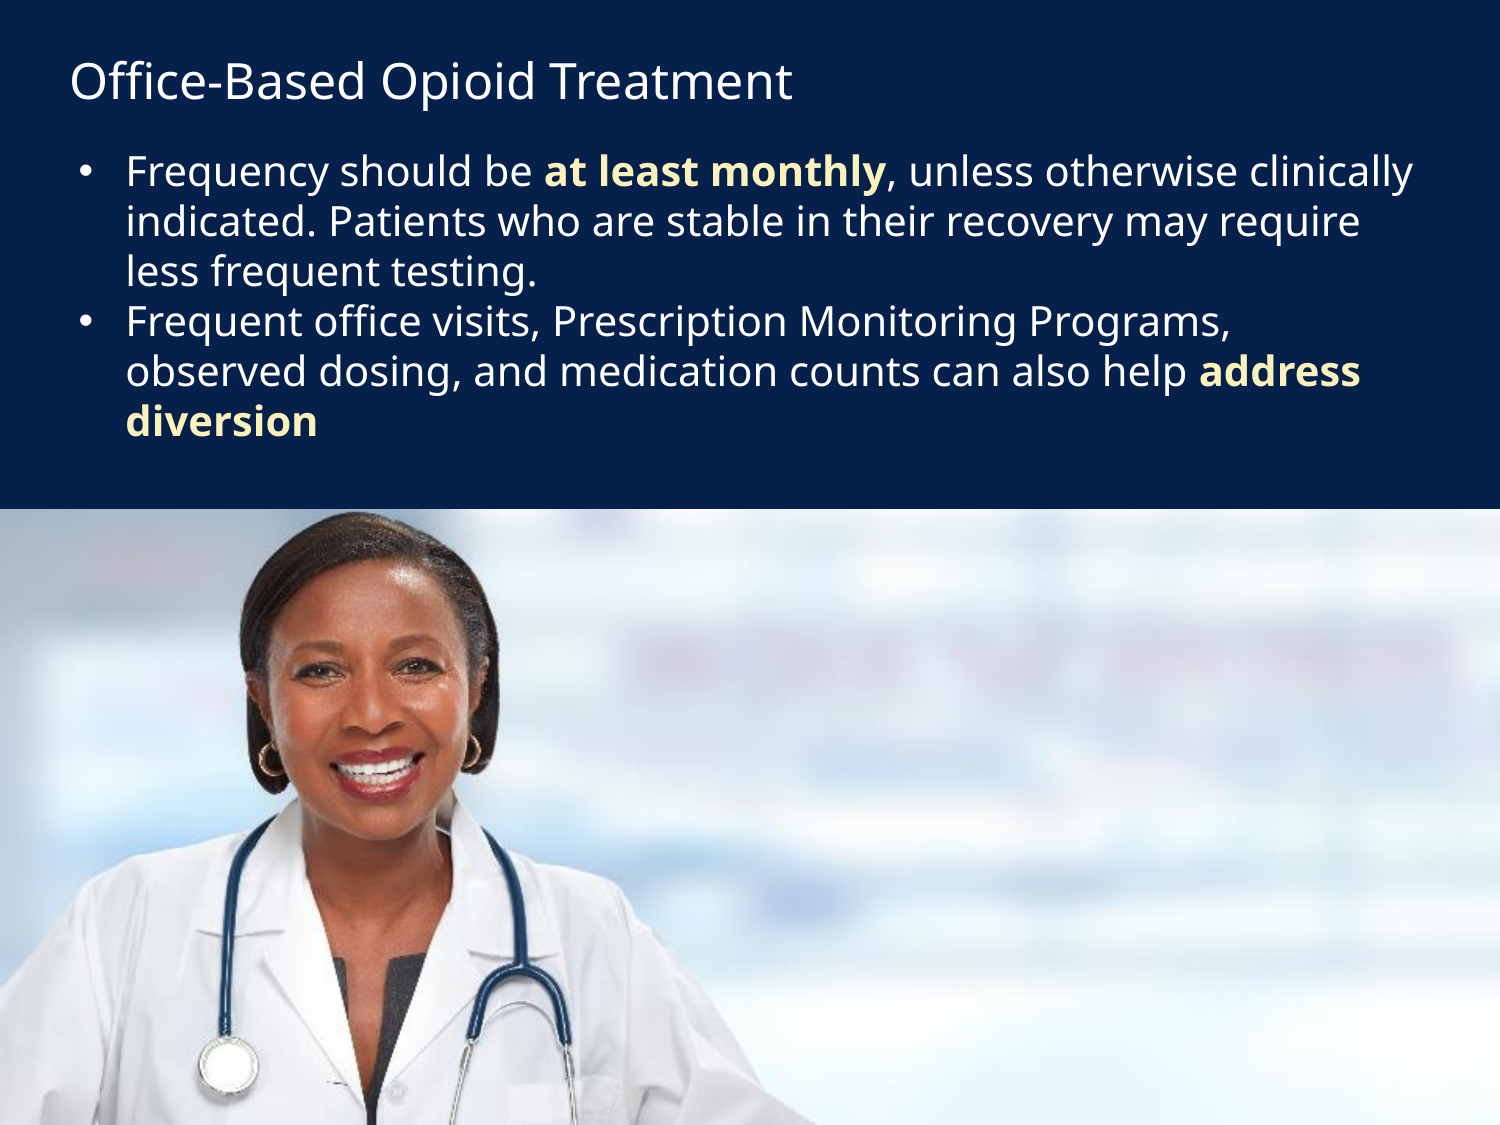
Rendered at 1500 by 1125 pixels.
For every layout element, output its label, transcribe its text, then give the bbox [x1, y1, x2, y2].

text_box Office-Based Opioid Treatment [54, 41, 1052, 117]
text_box Frequency should be at least monthly, unless otherwise clinically indicated. Patients who are stable in their recovery may require less frequent testing. Frequent office visits, Prescription Monitoring Programs, observed dosing, and medication counts can also help address diversion [63, 137, 1429, 498]
picture [0, 509, 1500, 1125]
